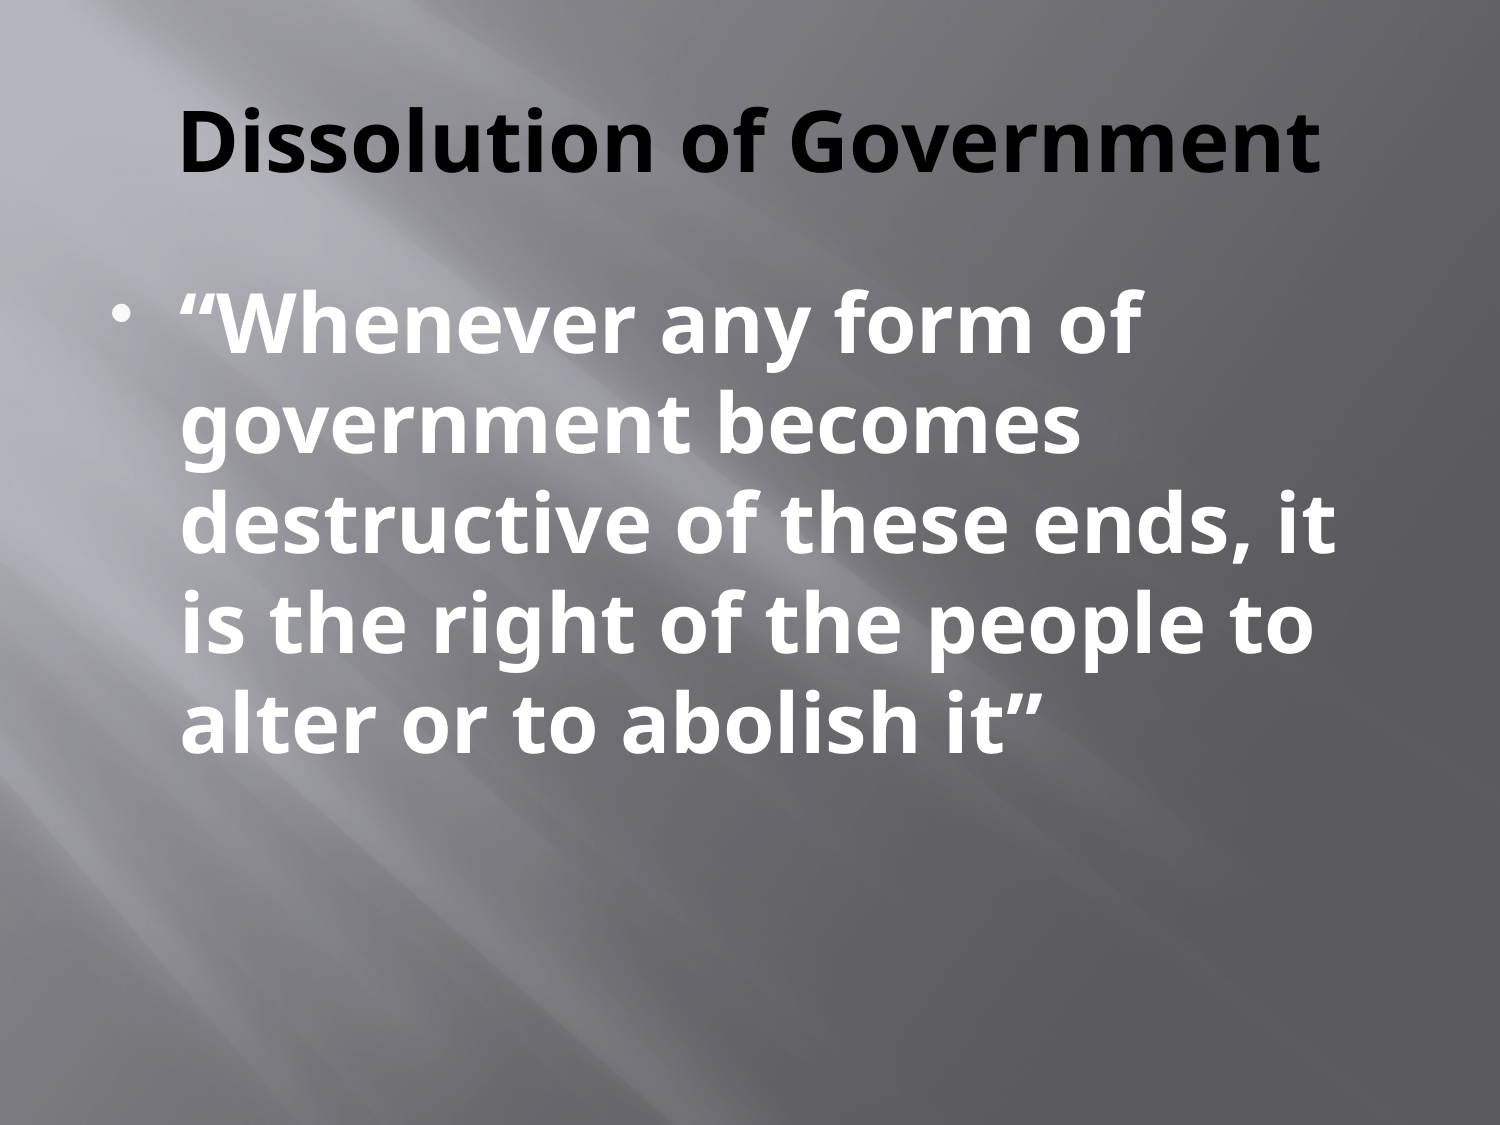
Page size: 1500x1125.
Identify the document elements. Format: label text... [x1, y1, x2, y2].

title Dissolution of Government [75, 45, 1425, 233]
list “Whenever any form of government becomes destructive of these ends, it is the right of the people to alter or to abolish it” [75, 262, 1425, 1035]
